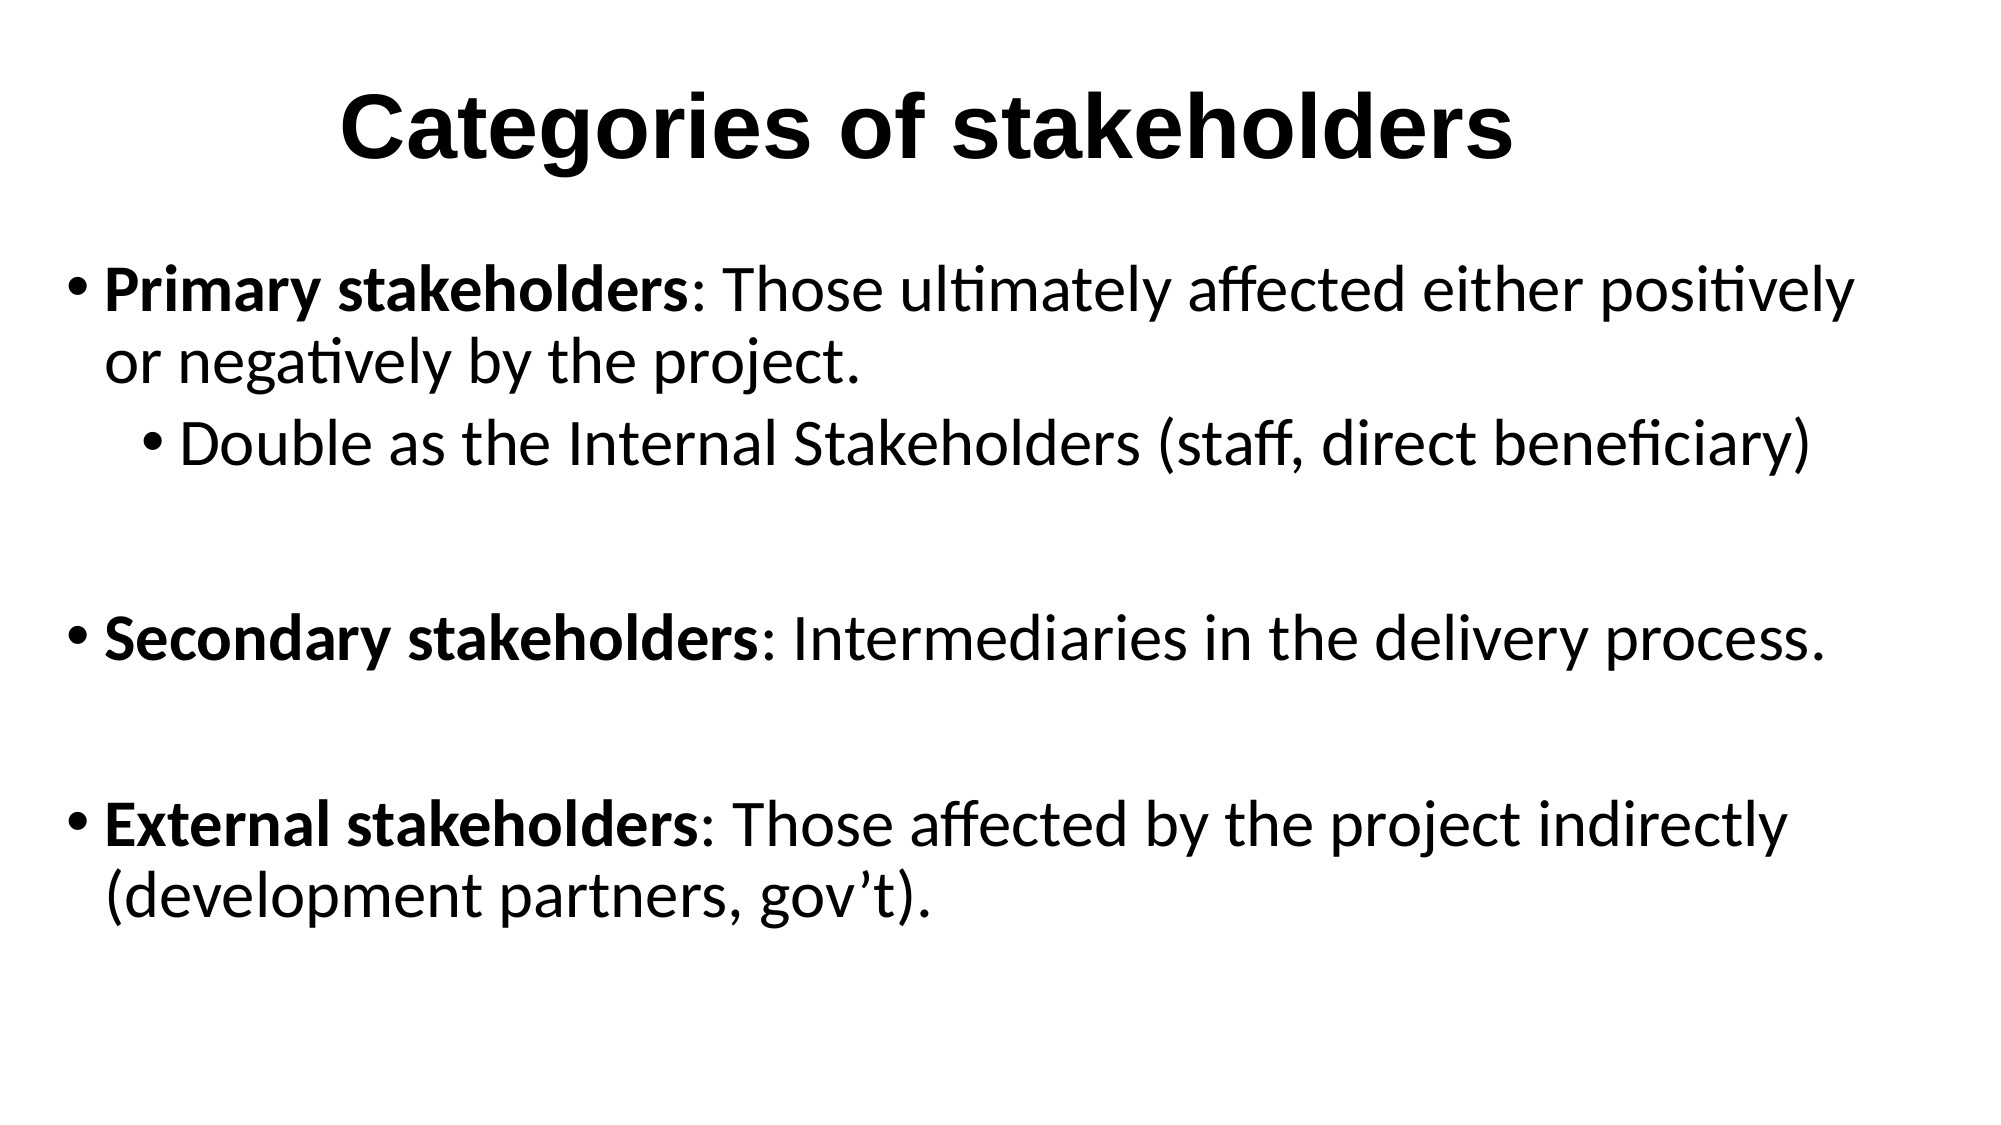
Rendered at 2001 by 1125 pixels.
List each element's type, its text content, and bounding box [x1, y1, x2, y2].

title Categories of stakeholders [324, 58, 1675, 200]
list Primary stakeholders: Those ultimately affected either positively or negatively by the project. Double as the Internal Stakeholders (staff, direct beneficiary) Secondary stakeholders: Intermediaries in the delivery process. External stakeholders: Those affected by the project indirectly (development partners, gov’t). [51, 246, 1925, 990]
